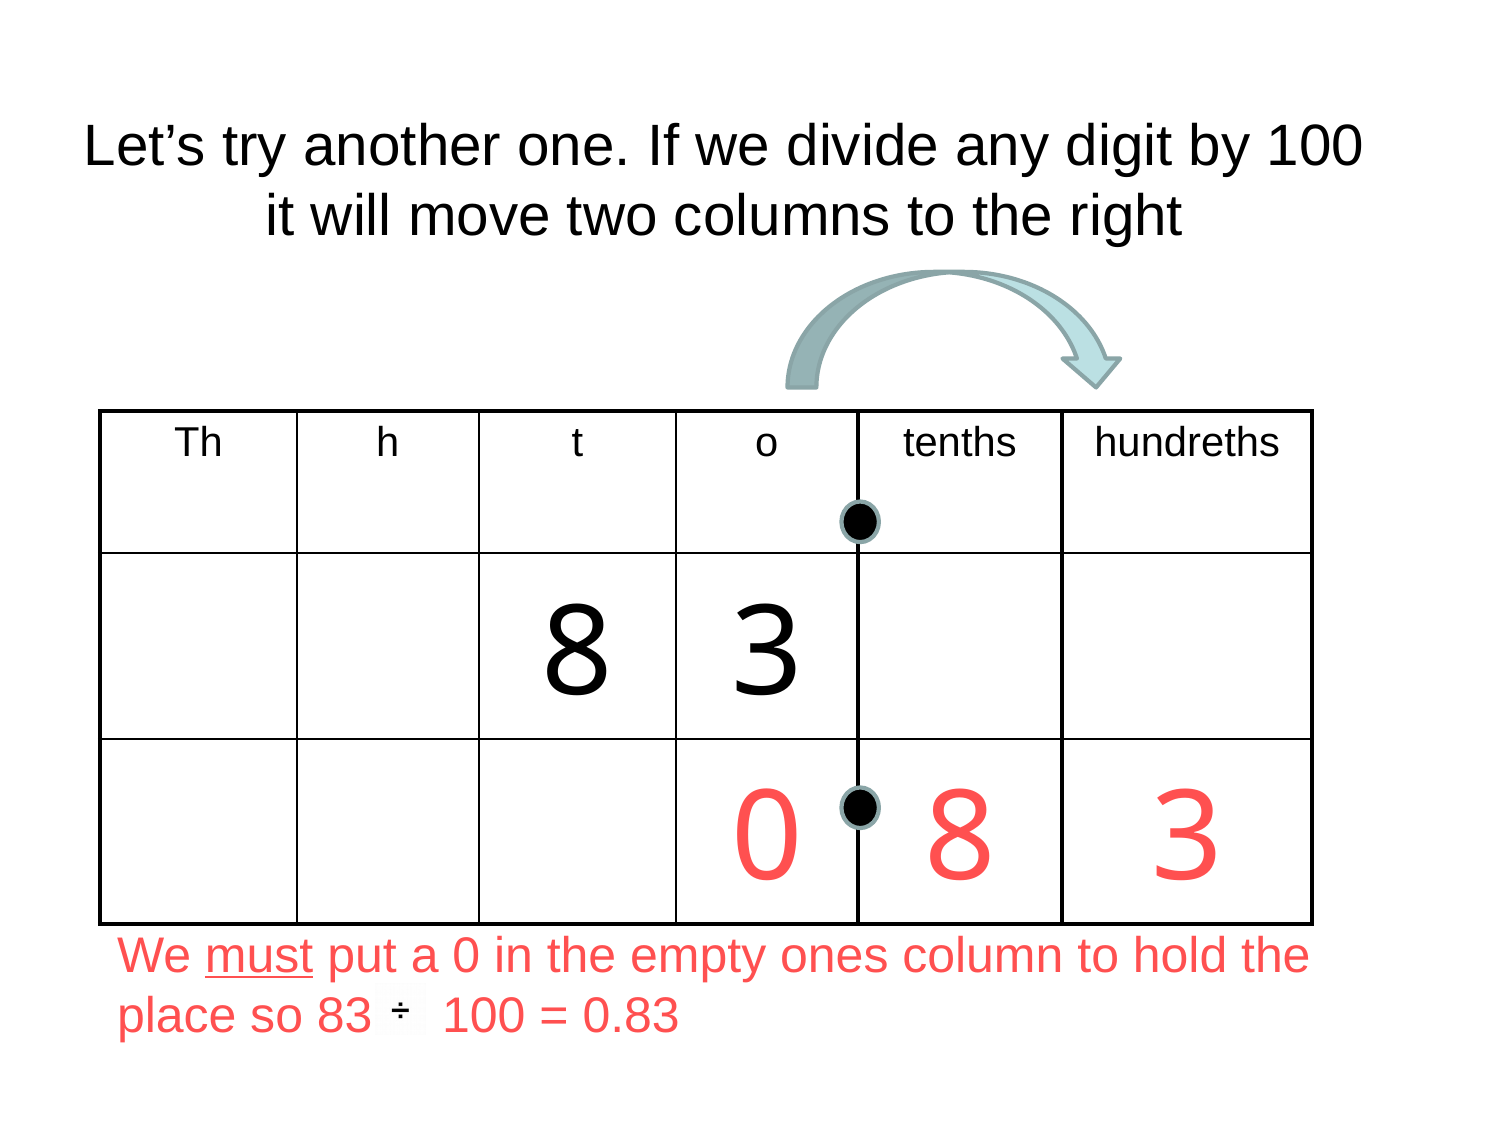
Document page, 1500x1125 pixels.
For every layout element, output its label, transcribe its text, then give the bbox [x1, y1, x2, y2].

table_header h [298, 413, 478, 552]
table_cell 8 [480, 554, 675, 738]
table_cell 3 [677, 554, 856, 738]
table_header t [480, 413, 675, 552]
table_cell [298, 740, 478, 915]
text_box We must put a 0 in the empty ones column to hold the place so 83 100 = 0.83 [102, 915, 1428, 1050]
table_header o [677, 413, 856, 552]
table_cell [102, 740, 296, 915]
text_box [839, 499, 881, 545]
table_cell [102, 554, 296, 738]
table_header tenths [860, 413, 1060, 552]
table_cell [298, 554, 478, 738]
table_cell [480, 740, 675, 915]
table_header Th [102, 413, 296, 552]
text_box [839, 785, 881, 831]
table_header hundreths [1064, 413, 1310, 552]
table_cell 0 [677, 740, 856, 915]
table_cell 3 [1064, 740, 1310, 915]
text_box Let’s try another one. If we divide any digit by 100 it will move two columns to the right [62, 99, 1388, 255]
table_cell [1064, 554, 1310, 738]
table_cell 8 [860, 740, 1060, 915]
table_cell [860, 554, 1060, 738]
text_box [785, 269, 1123, 390]
picture [374, 983, 426, 1035]
